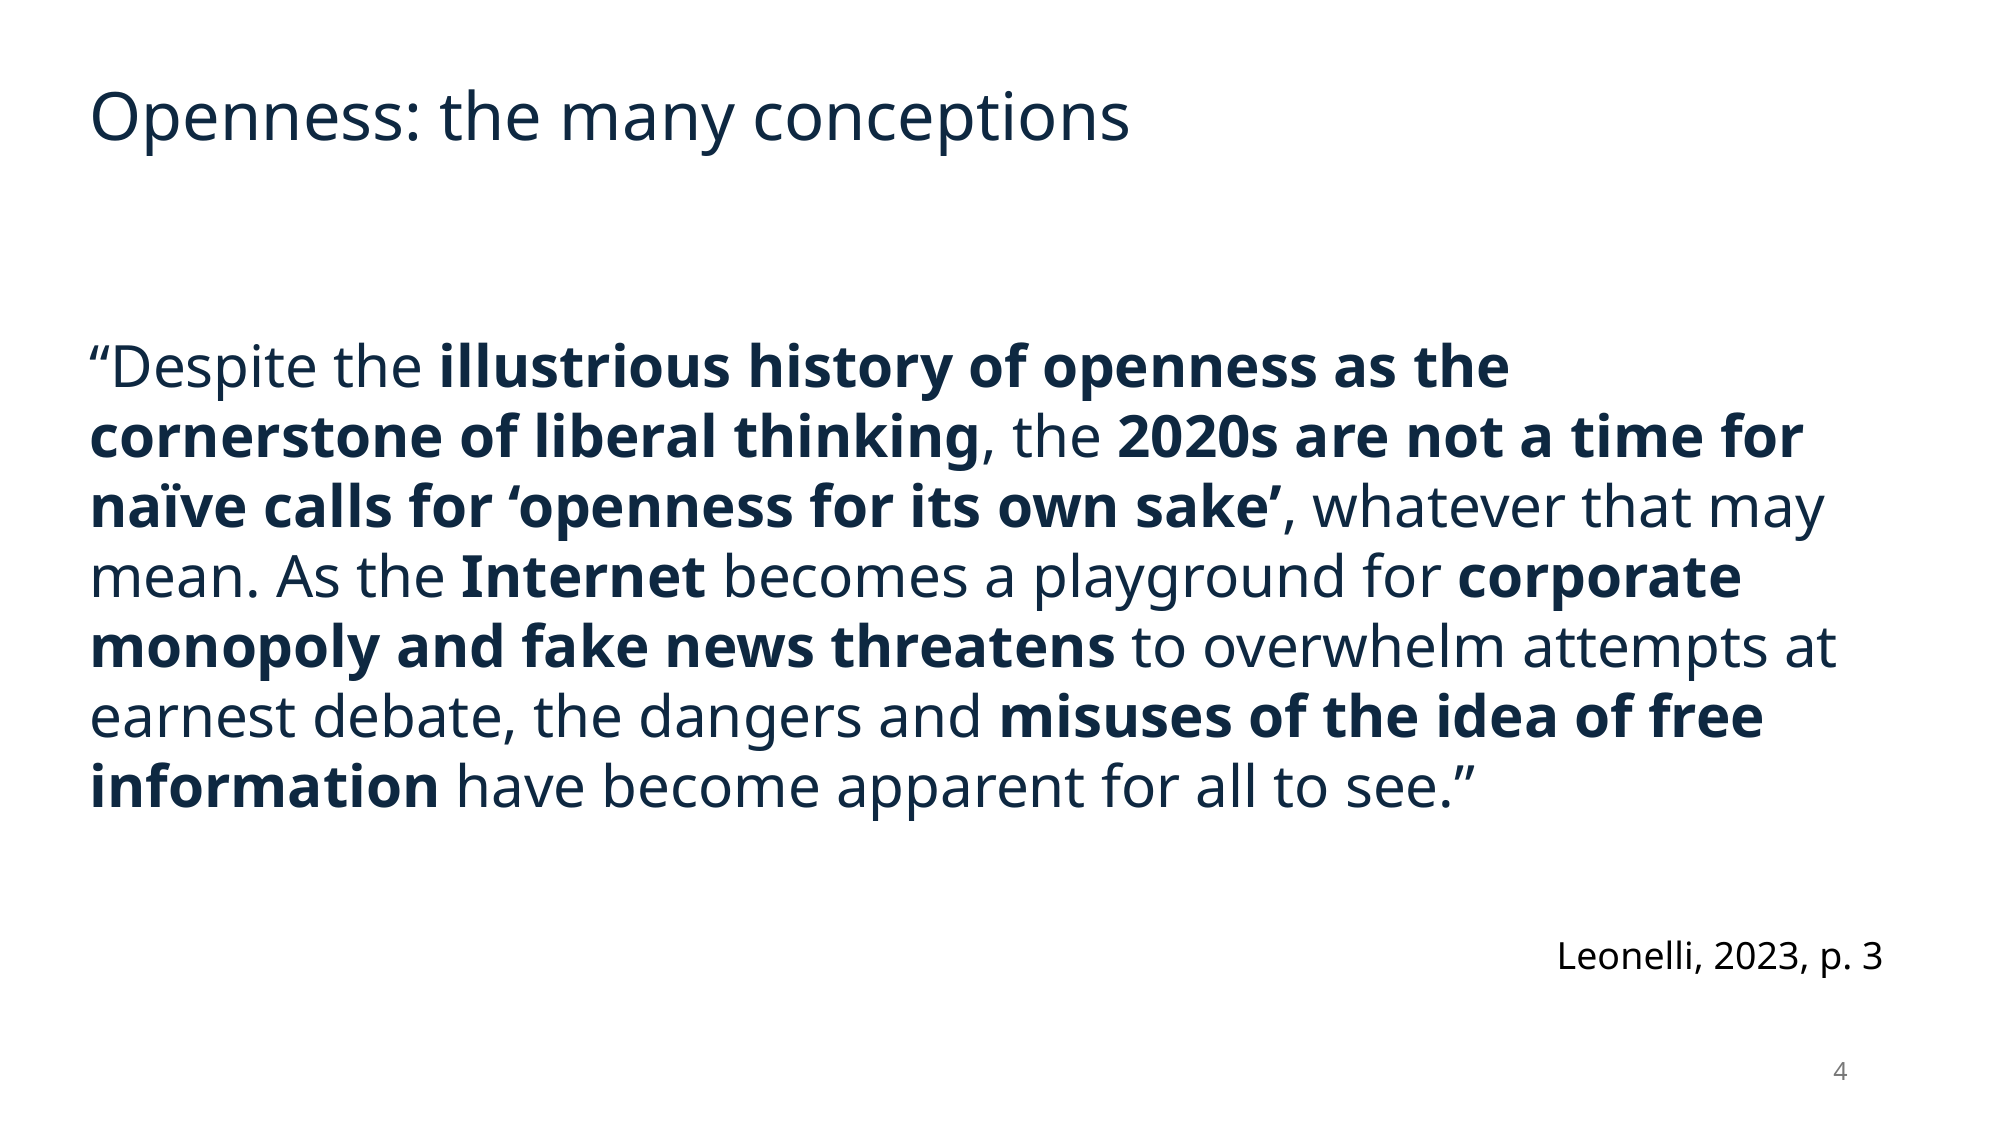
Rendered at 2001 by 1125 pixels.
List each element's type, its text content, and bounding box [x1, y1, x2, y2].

slide_number 4 [1412, 1042, 1863, 1103]
text_box Leonelli, 2023, p. 3 [1541, 924, 1899, 985]
text_box Openness: the many conceptions [74, 66, 1597, 162]
text_box “Despite the illustrious history of openness as the cornerstone of liberal thinking, the 2020s are not a time for naïve calls for ‘openness for its own sake’, whatever that may mean. As the Internet becomes a playground for corporate monopoly and fake news threatens to overwhelm attempts at earnest debate, the dangers and misuses of the idea of free information have become apparent for all to see.” [74, 322, 1893, 827]
